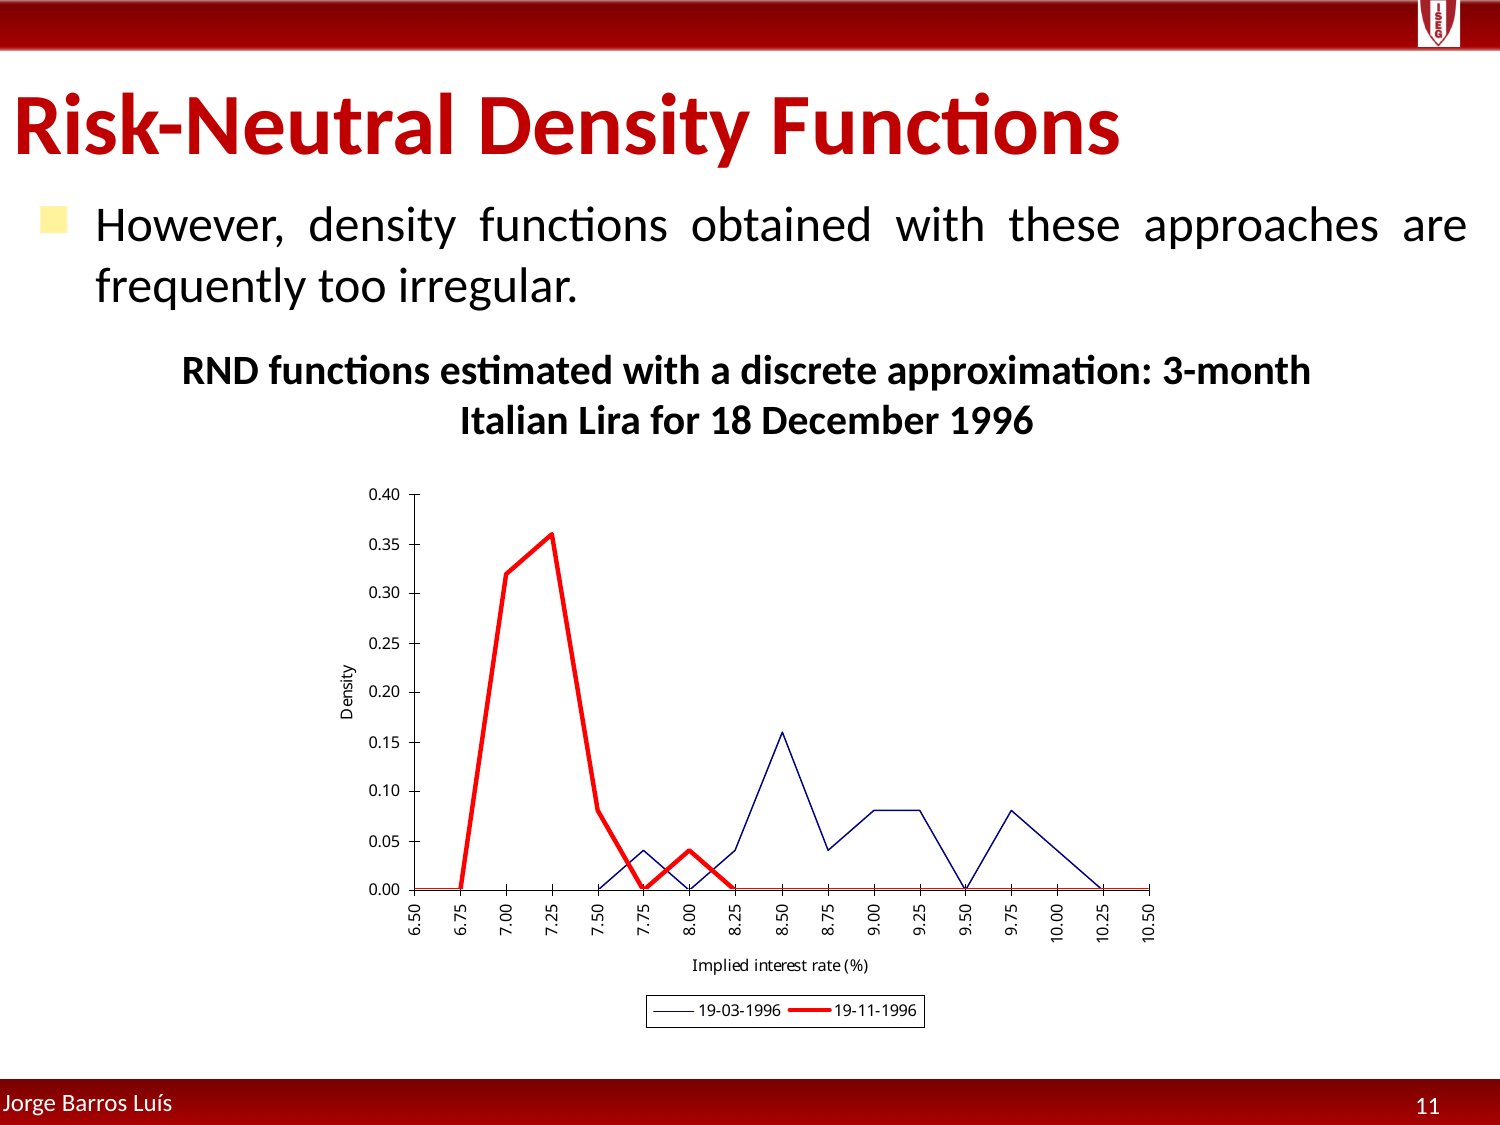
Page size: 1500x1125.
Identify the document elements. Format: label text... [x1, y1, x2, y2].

title Risk-Neutral Density Functions [0, 54, 1149, 185]
slide_number 341 [1399, 1081, 1500, 1125]
picture [1417, 0, 1461, 47]
text_box RND functions estimated with a discrete approximation: 3-month Italian Lira for 18 December 1996 [159, 335, 1335, 432]
text_box However, density functions obtained with these approaches are frequently too irregular. [29, 184, 1483, 315]
picture [316, 443, 1176, 1048]
